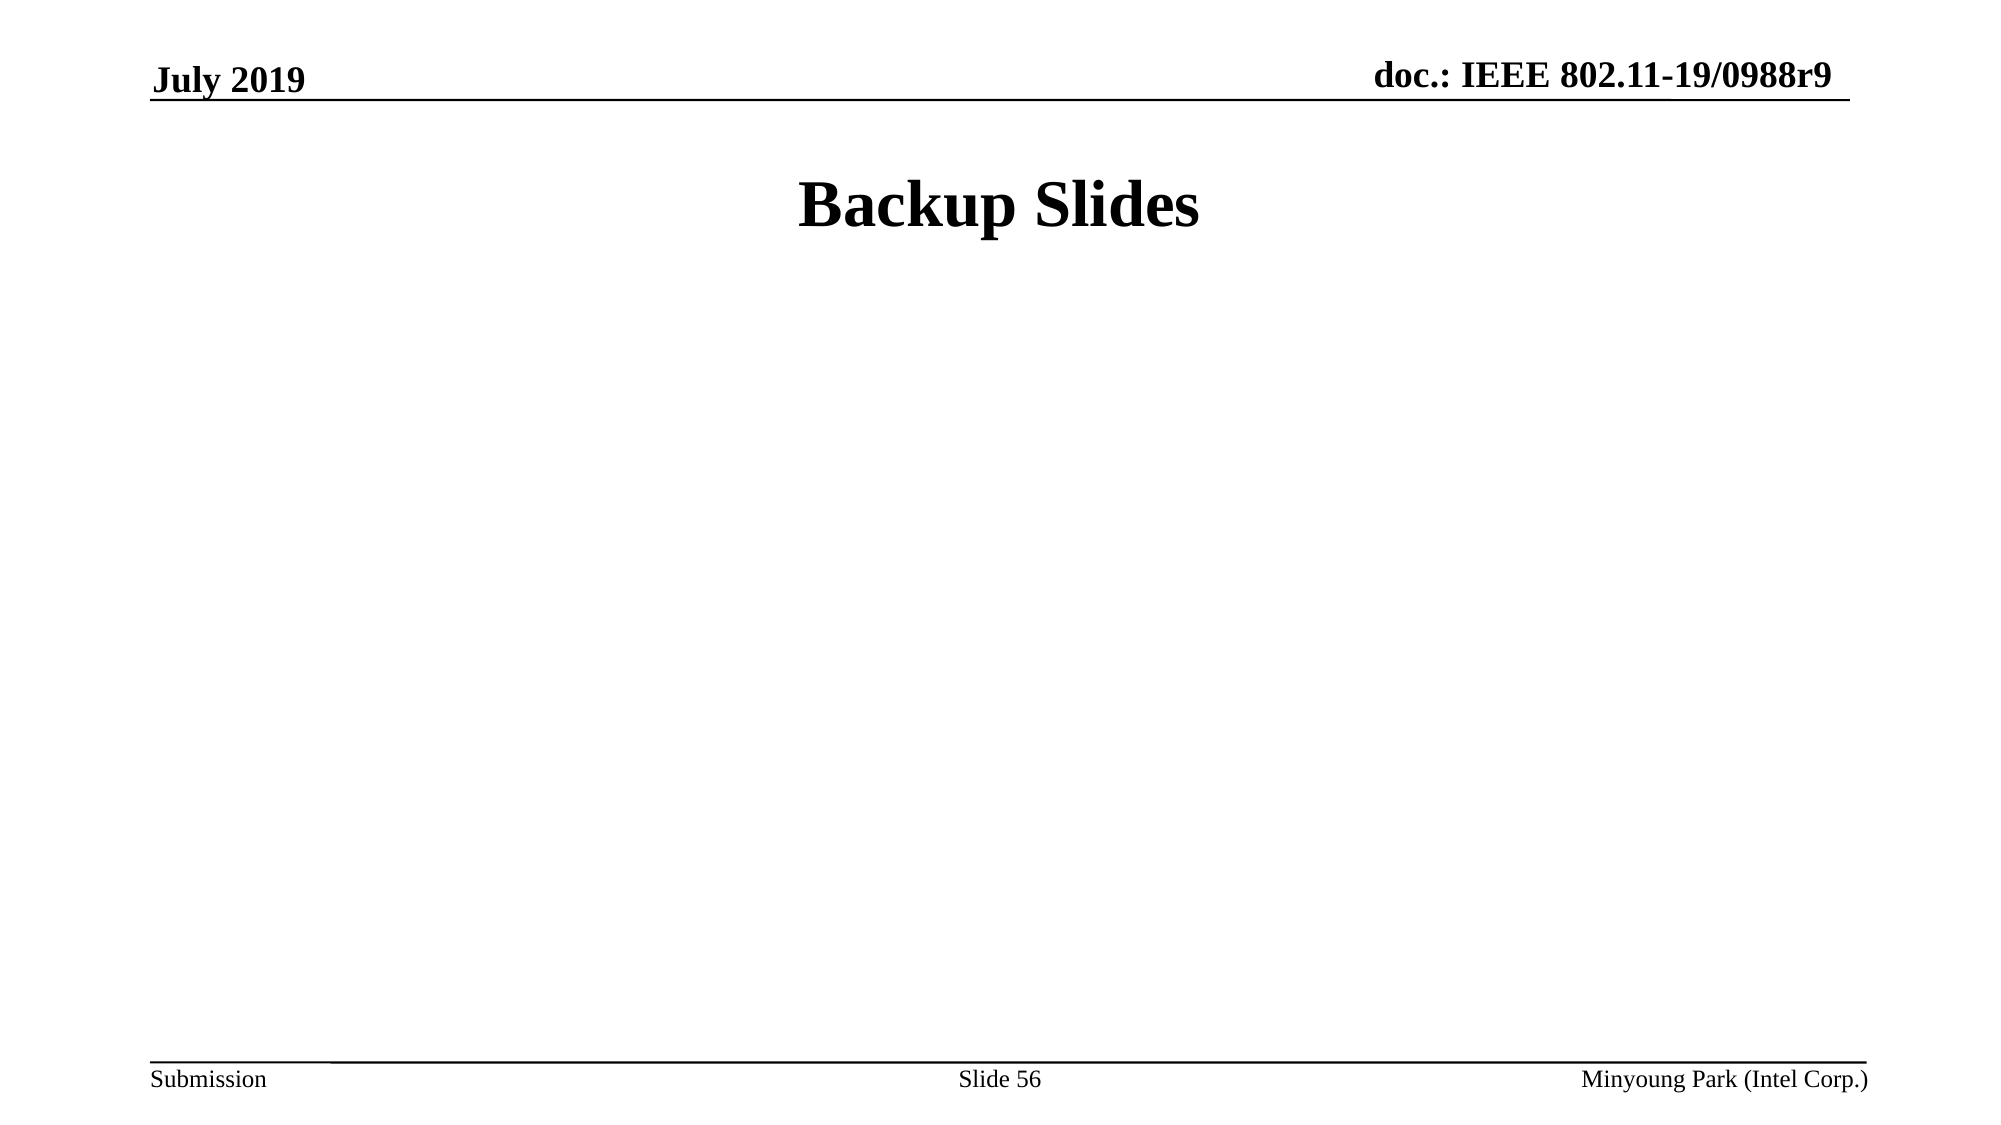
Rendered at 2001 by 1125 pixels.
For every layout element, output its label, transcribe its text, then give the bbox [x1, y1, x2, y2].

title Backup Slides [150, 112, 1850, 288]
footer Minyoung Park (Intel Corp.) [1266, 1061, 1869, 1093]
slide_number Slide 56 [957, 1061, 1042, 1093]
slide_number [152, 54, 347, 101]
